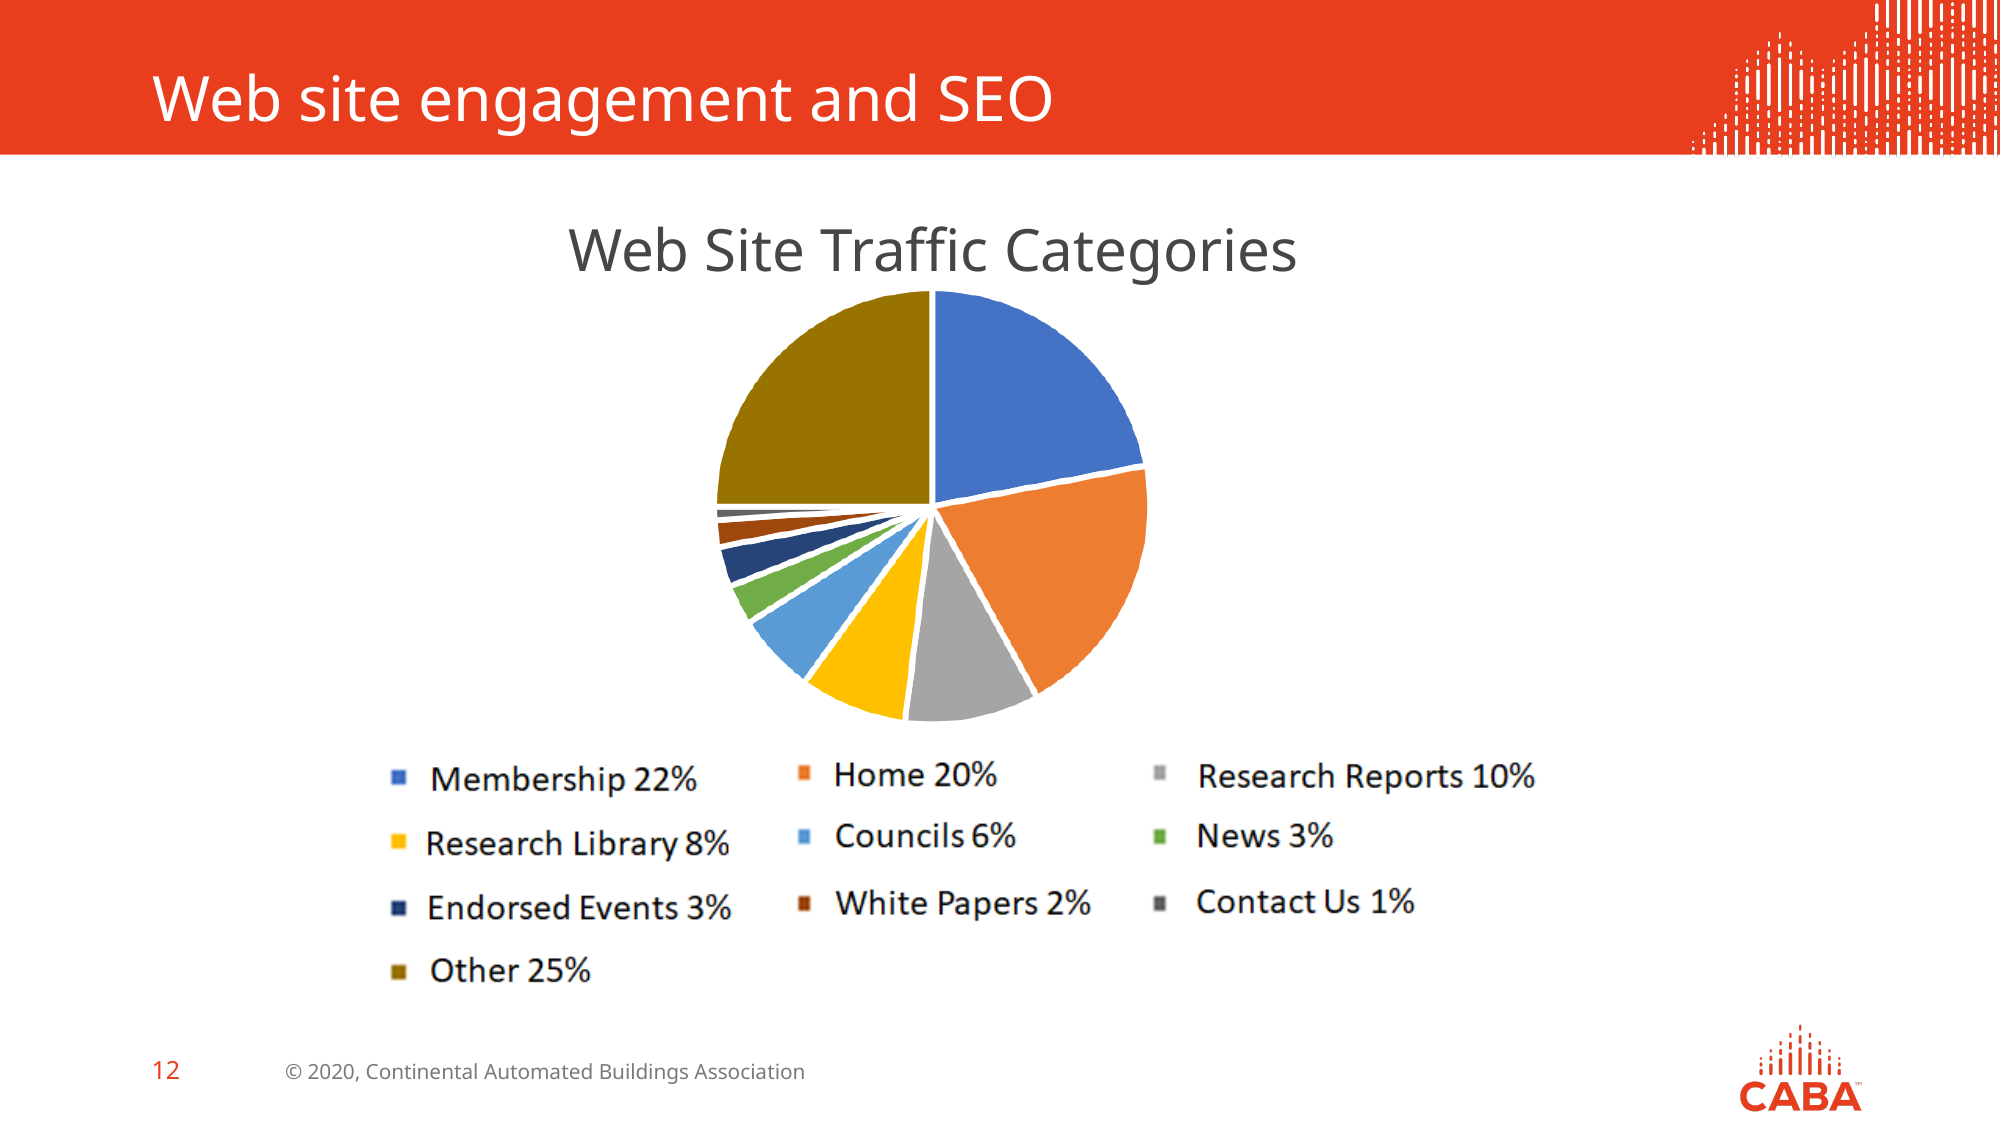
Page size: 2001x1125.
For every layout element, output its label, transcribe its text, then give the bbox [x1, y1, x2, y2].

text_box Web Site Traffic Categories [333, 205, 1533, 291]
title Web site engagement and SEO [137, 59, 1265, 134]
slide_number 12 [136, 1042, 239, 1101]
footer © 2020, Continental Automated Buildings Association [270, 1042, 998, 1103]
picture [219, 248, 1648, 1012]
